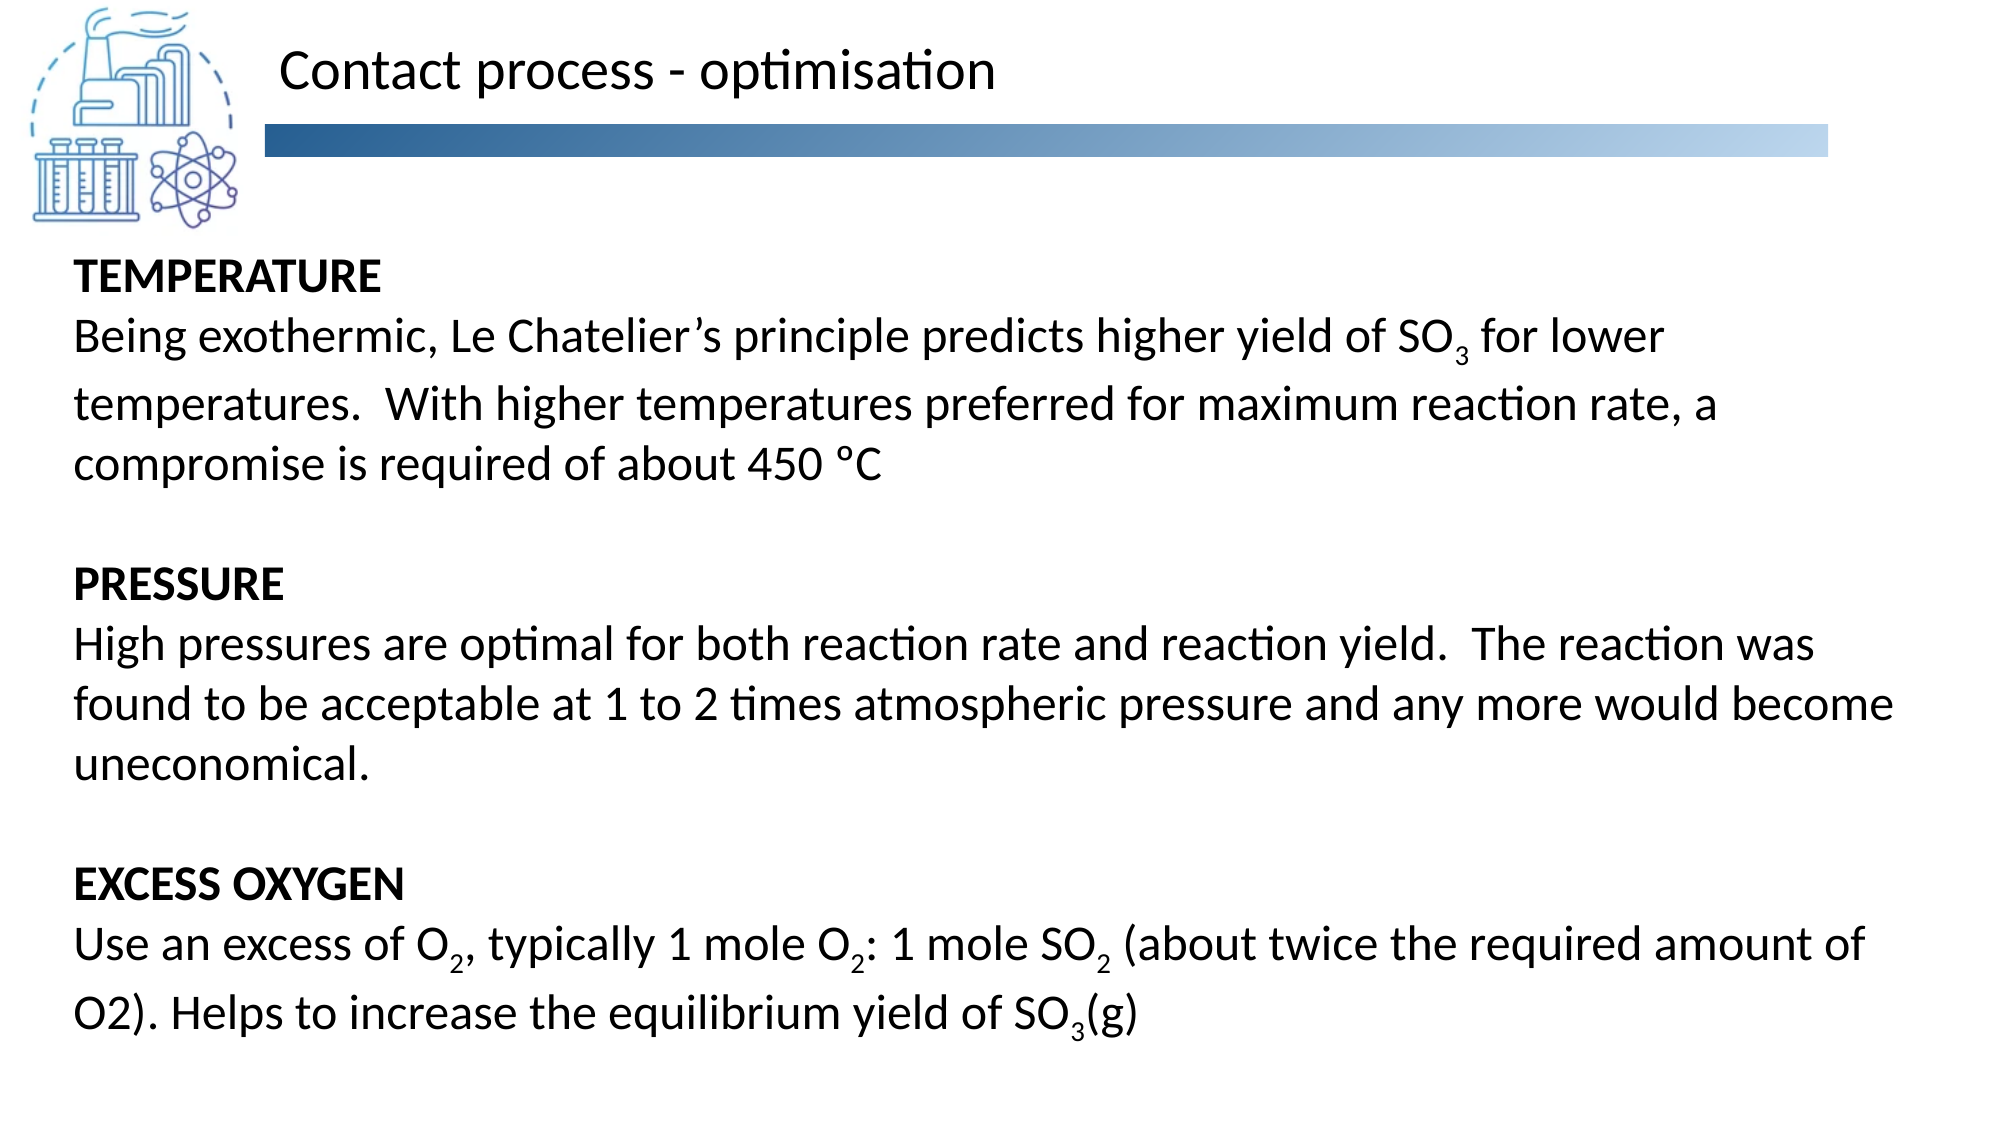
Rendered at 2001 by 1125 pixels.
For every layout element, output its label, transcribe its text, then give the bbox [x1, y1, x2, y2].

text_box Contact process - optimisation [265, 24, 1650, 109]
text_box [265, 123, 1829, 158]
text_box TEMPERATURE Being exothermic, Le Chatelier’s principle predicts higher yield of SO3 for lower temperatures. With higher temperatures preferred for maximum reaction rate, a compromise is required of about 450 ºC PRESSURE High pressures are optimal for both reaction rate and reaction yield. The reaction was found to be acceptable at 1 to 2 times atmospheric pressure and any more would become uneconomical. EXCESS OXYGEN Use an excess of O2, typically 1 mole O2: 1 mole SO2 (about twice the required amount of O2). Helps to increase the equilibrium yield of SO3(g) [58, 235, 1924, 1055]
picture [0, 0, 265, 236]
